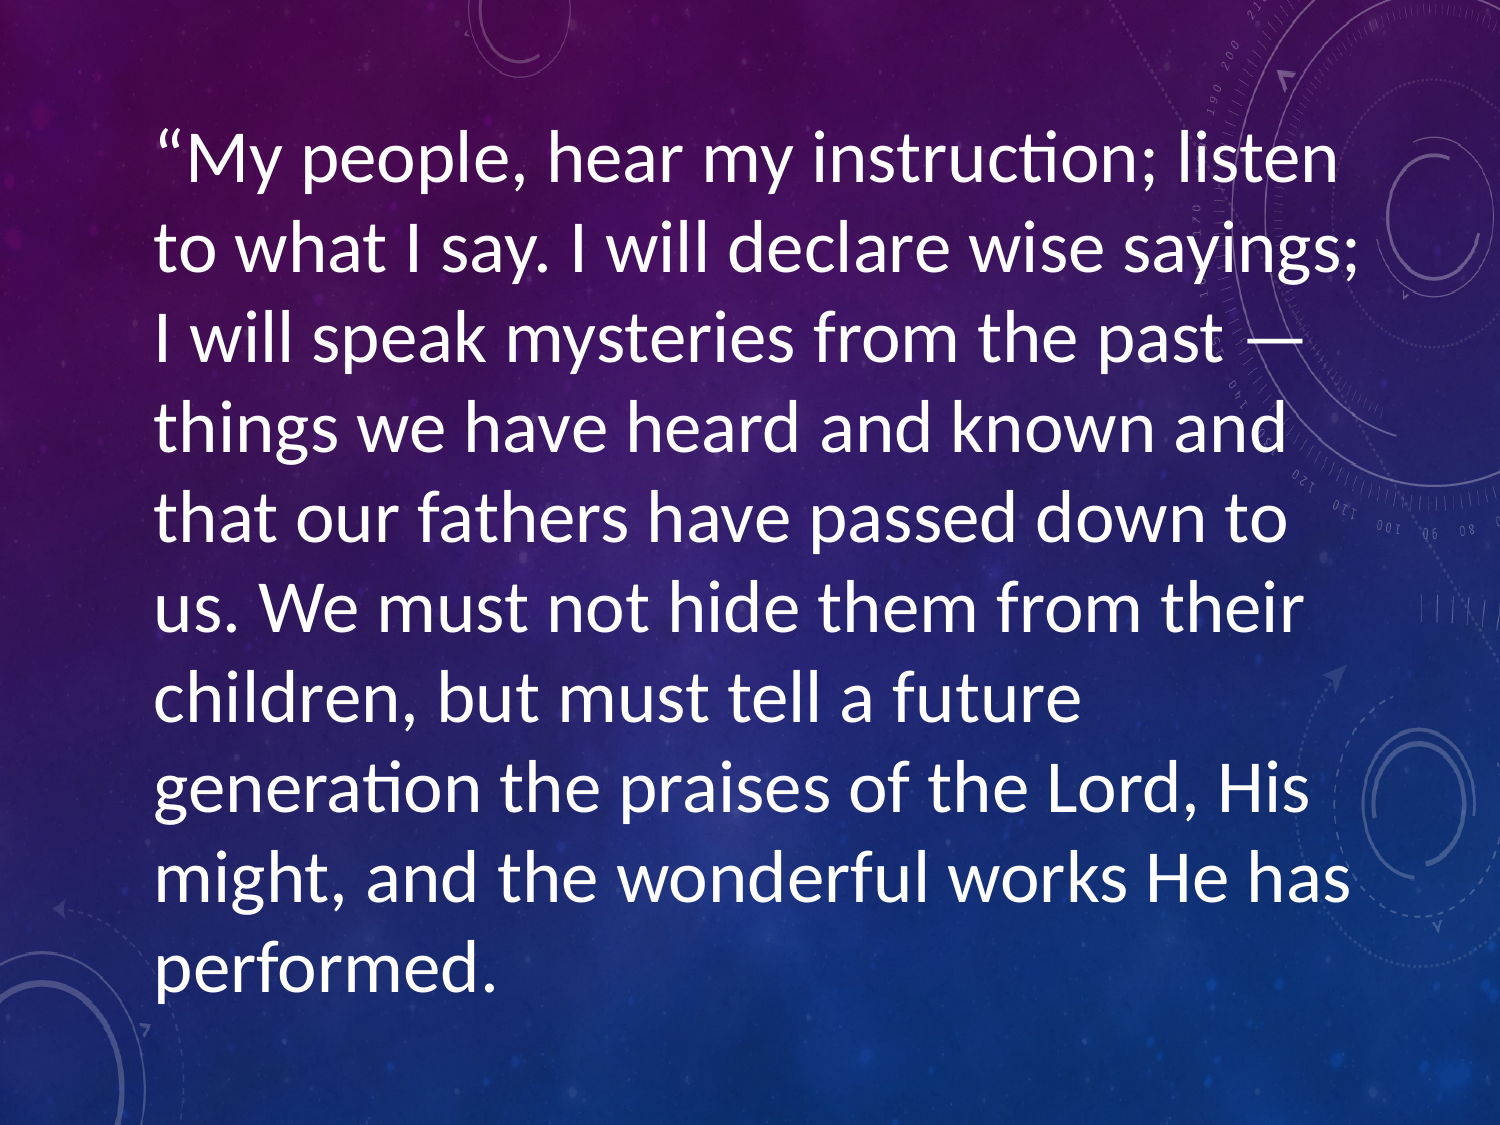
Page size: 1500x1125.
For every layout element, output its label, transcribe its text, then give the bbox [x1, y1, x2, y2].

text_box “My people, hear my instruction; listen to what I say. I will declare wise sayings; I will speak mysteries from the past — things we have heard and known and that our fathers have passed down to us. We must not hide them from their children, but must tell a future generation the praises of the Lord, His might, and the wonderful works He has performed. [139, 100, 1394, 1016]
picture [0, 0, 1500, 1125]
